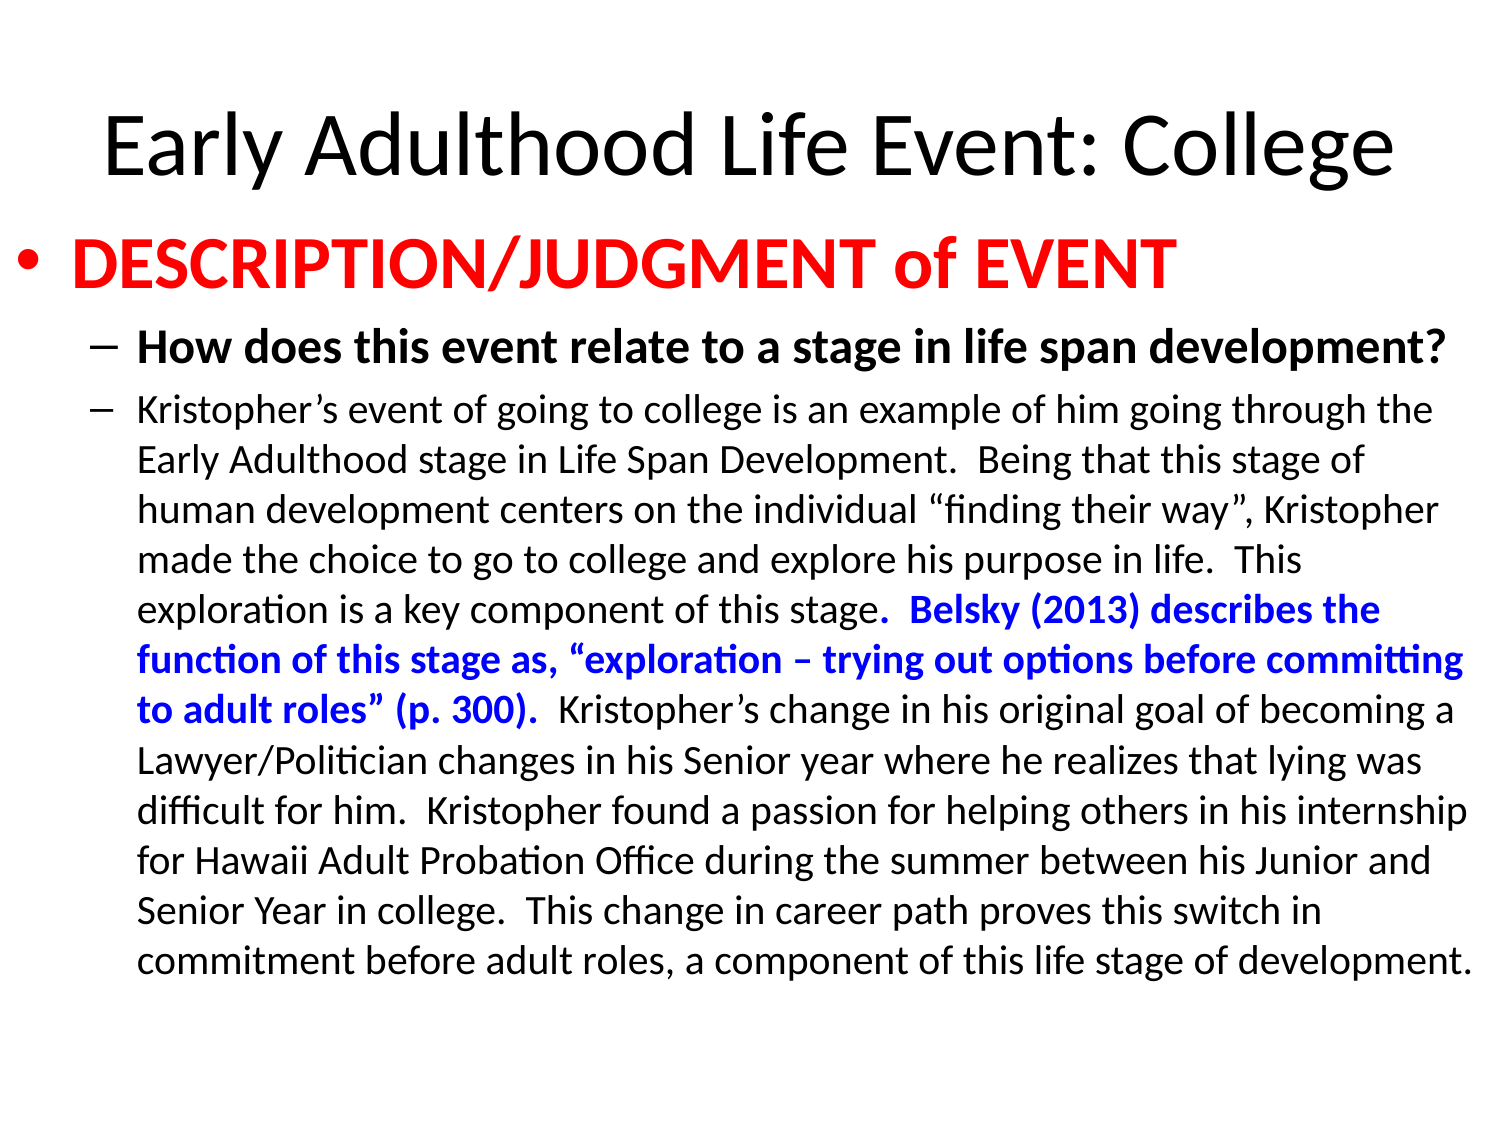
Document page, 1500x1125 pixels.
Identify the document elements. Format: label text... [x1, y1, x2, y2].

title Early Adulthood Life Event: College [75, 45, 1425, 205]
list DESCRIPTION/JUDGMENT of EVENT How does this event relate to a stage in life span development? Kristopher’s event of going to college is an example of him going through the Early Adulthood stage in Life Span Development. Being that this stage of human development centers on the individual “finding their way”, Kristopher made the choice to go to college and explore his purpose in life. This exploration is a key component of this stage. Belsky (2013) describes the function of this stage as, “exploration – trying out options before committing to adult roles” (p. 300). Kristopher’s change in his original goal of becoming a Lawyer/Politician changes in his Senior year where he realizes that lying was difficult for him. Kristopher found a passion for helping others in his internship for Hawaii Adult Probation Office during the summer between his Junior and Senior Year in college. This change in career path proves this switch in commitment before adult roles, a component of this life stage of development. [0, 205, 1500, 1101]
